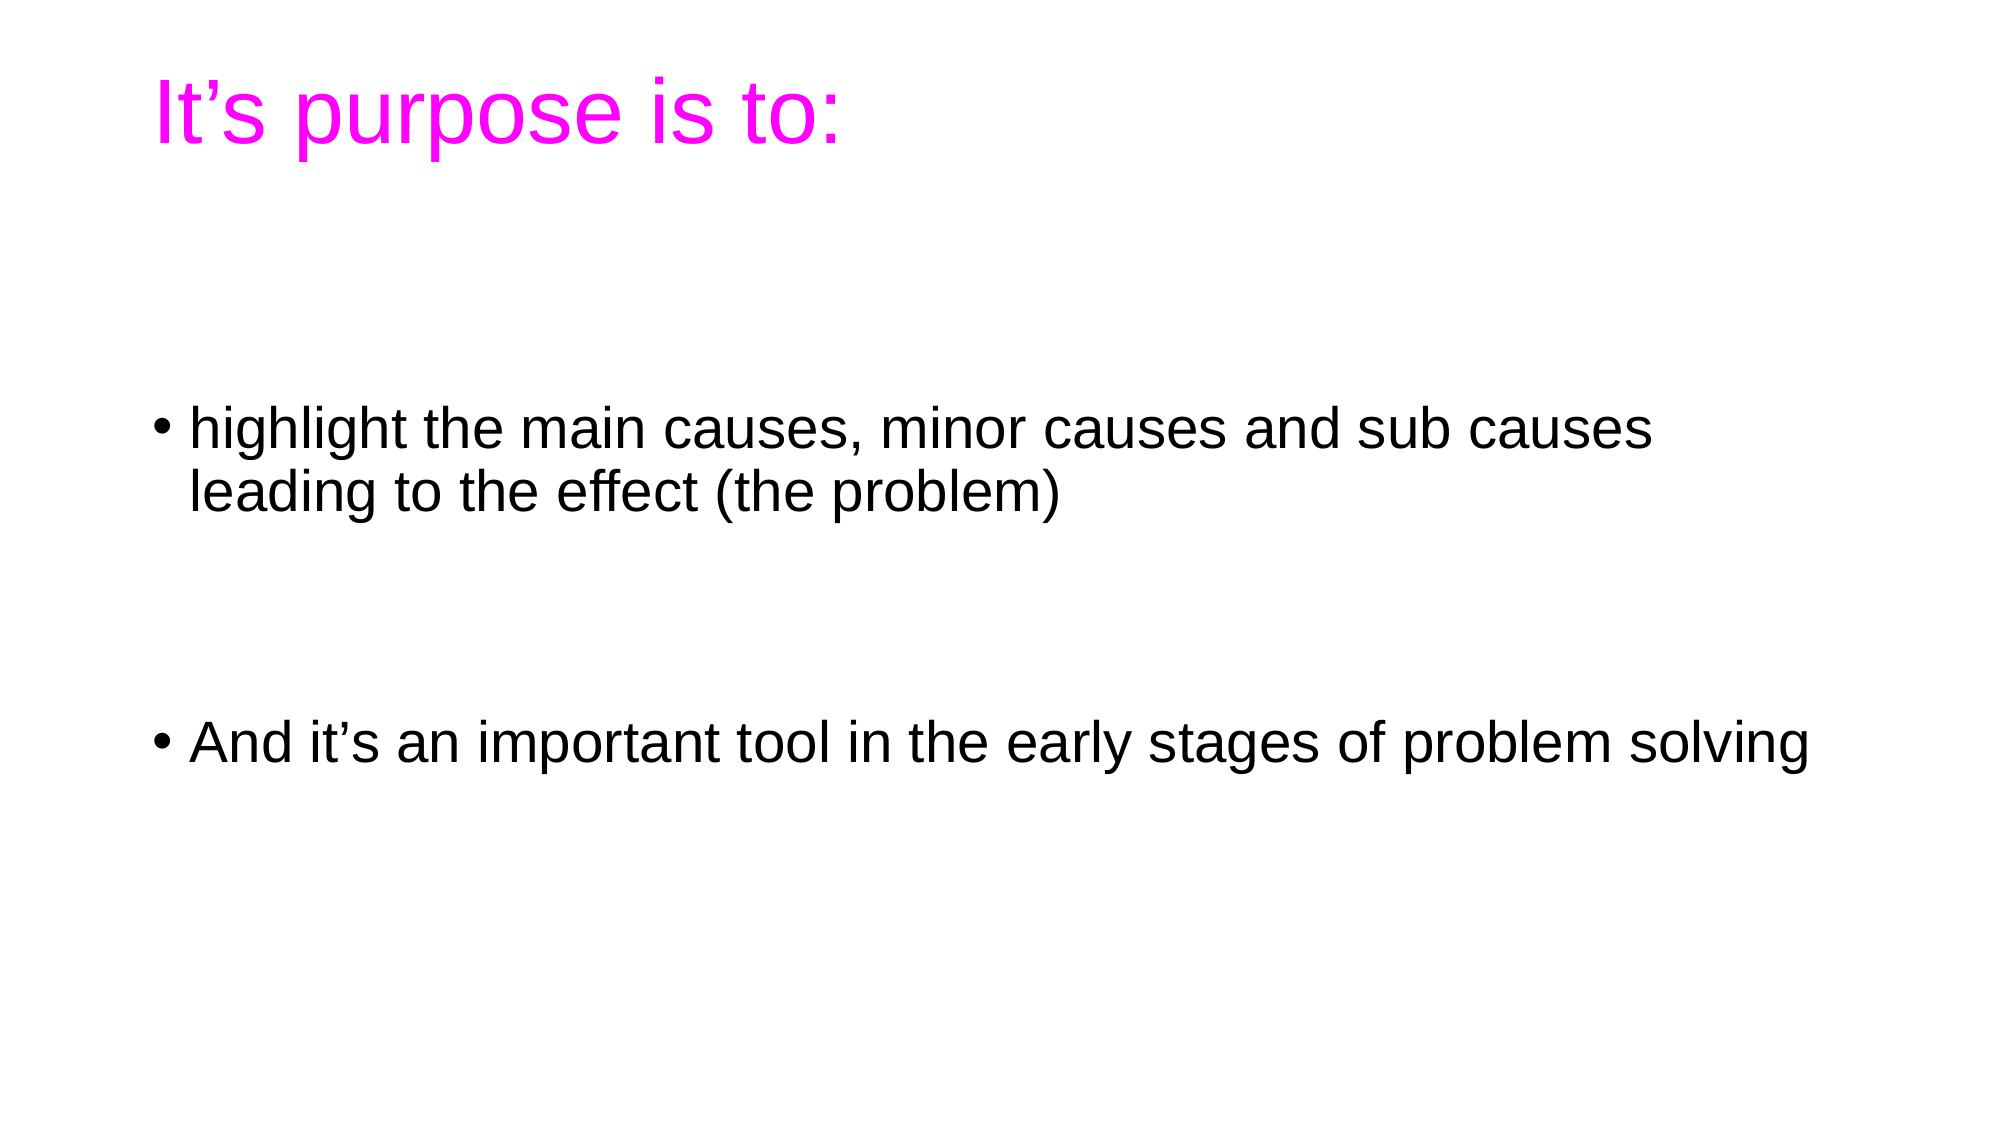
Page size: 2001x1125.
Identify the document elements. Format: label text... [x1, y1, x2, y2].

list highlight the main causes, minor causes and sub causes leading to the effect (the problem) And it’s an important tool in the early stages of problem solving [137, 299, 1863, 1014]
title It’s purpose is to: [137, 59, 1863, 278]
